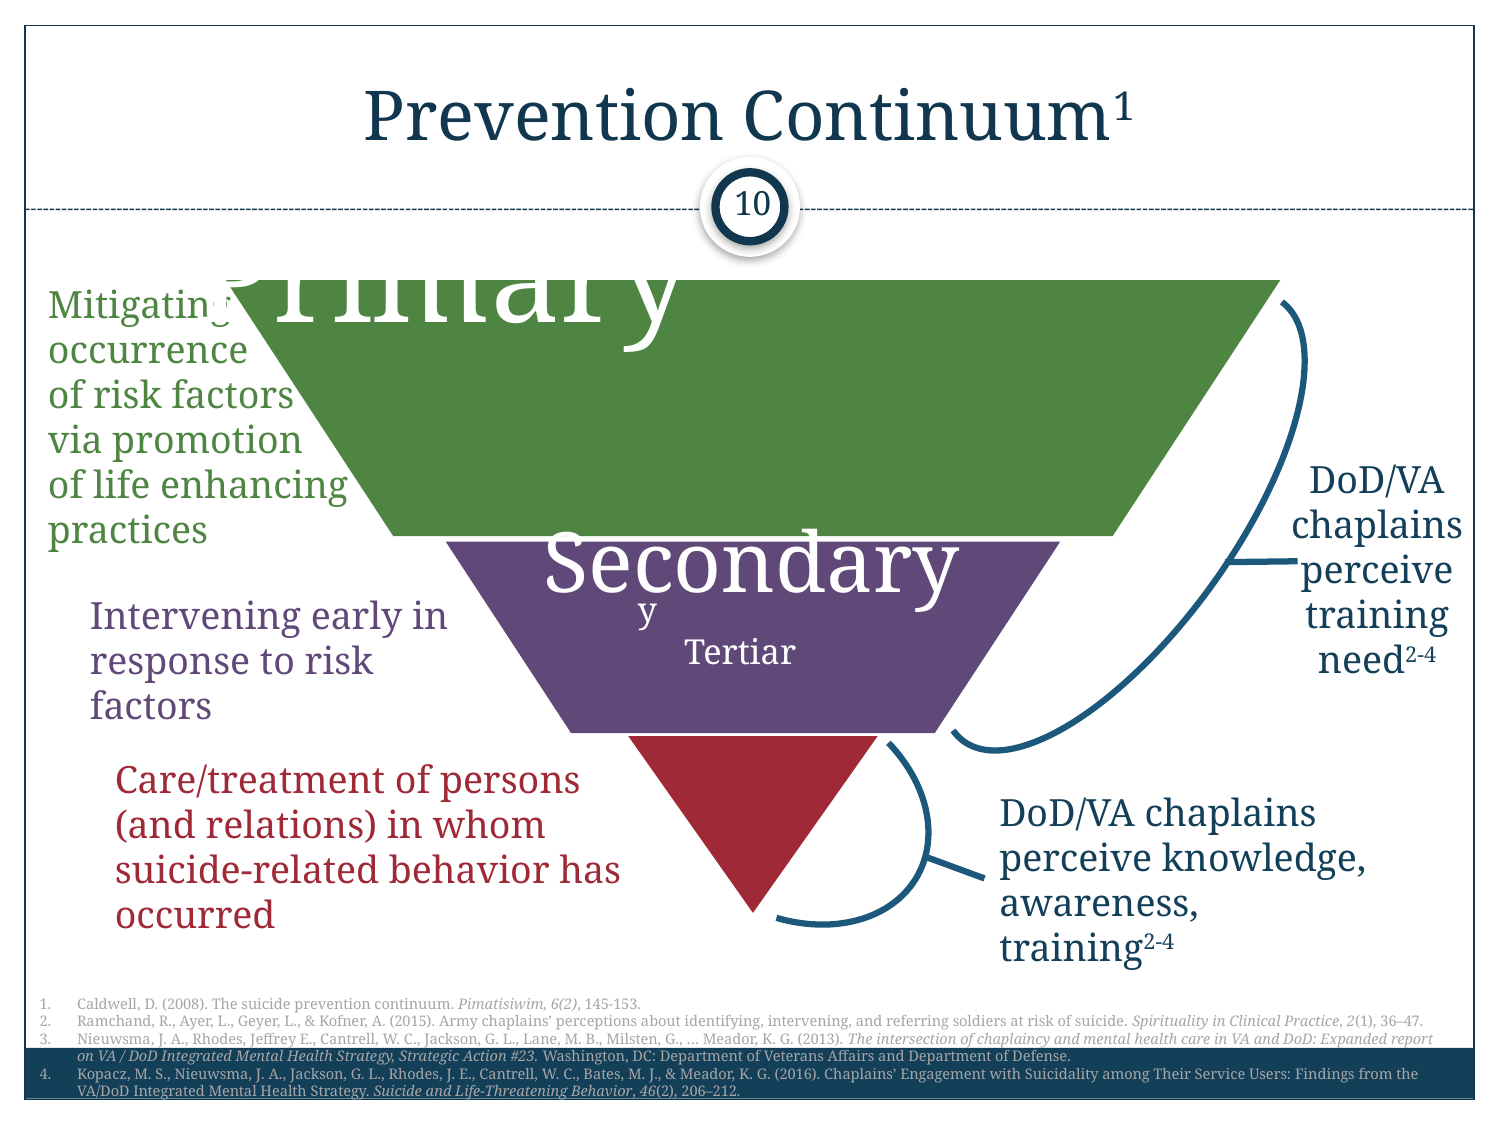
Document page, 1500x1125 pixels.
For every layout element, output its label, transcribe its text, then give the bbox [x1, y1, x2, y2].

text_box [952, 301, 1306, 752]
text_box [776, 742, 930, 926]
slide_number 10 [715, 168, 791, 241]
text_box Primary [224, 279, 1282, 537]
text_box DoD/VA chaplains perceive knowledge, awareness, training2-4 [984, 781, 1385, 976]
text_box Caldwell, D. (2008). The suicide prevention continuum. Pimatisiwim, 6(2), 145-153. Ramchand, R., Ayer, L., Geyer, L., & Kofner, A. (2015). Army chaplains’ perceptions about identifying, intervening, and referring soldiers at risk of suicide. Spirituality in Clinical Practice, 2(1), 36–47. Nieuwsma, J. A., Rhodes, Jeffrey E., Cantrell, W. C., Jackson, G. L., Lane, M. B., Milsten, G., … Meador, K. G. (2013). The intersection of chaplaincy and mental health care in VA and DoD: Expanded report on VA / DoD Integrated Mental Health Strategy, Strategic Action #23. Washington, DC: Department of Veterans Affairs and Department of Defense. Kopacz, M. S., Nieuwsma, J. A., Jackson, G. L., Rhodes, J. E., Cantrell, W. C., Bates, M. J., & Meador, K. G. (2016). Chaplains’ Engagement with Suicidality among Their Service Users: Findings from the VA/DoD Integrated Mental Health Strategy. Suicide and Life-Threatening Behavior, 46(2), 206–212. [24, 987, 1450, 1108]
text_box DoD/VA chaplains perceive training need2-4 [1275, 448, 1480, 689]
title Prevention Continuum1 [49, 37, 1450, 162]
text_box Mitigating occurrence of risk factors via promotion of life enhancing practices [33, 273, 446, 559]
text_box Tertiary [627, 735, 879, 914]
text_box Care/treatment of persons (and relations) in whom suicide-related behavior has occurred [99, 748, 657, 944]
text_box Intervening early in response to risk factors [75, 584, 488, 735]
text_box Secondary [444, 540, 1062, 734]
